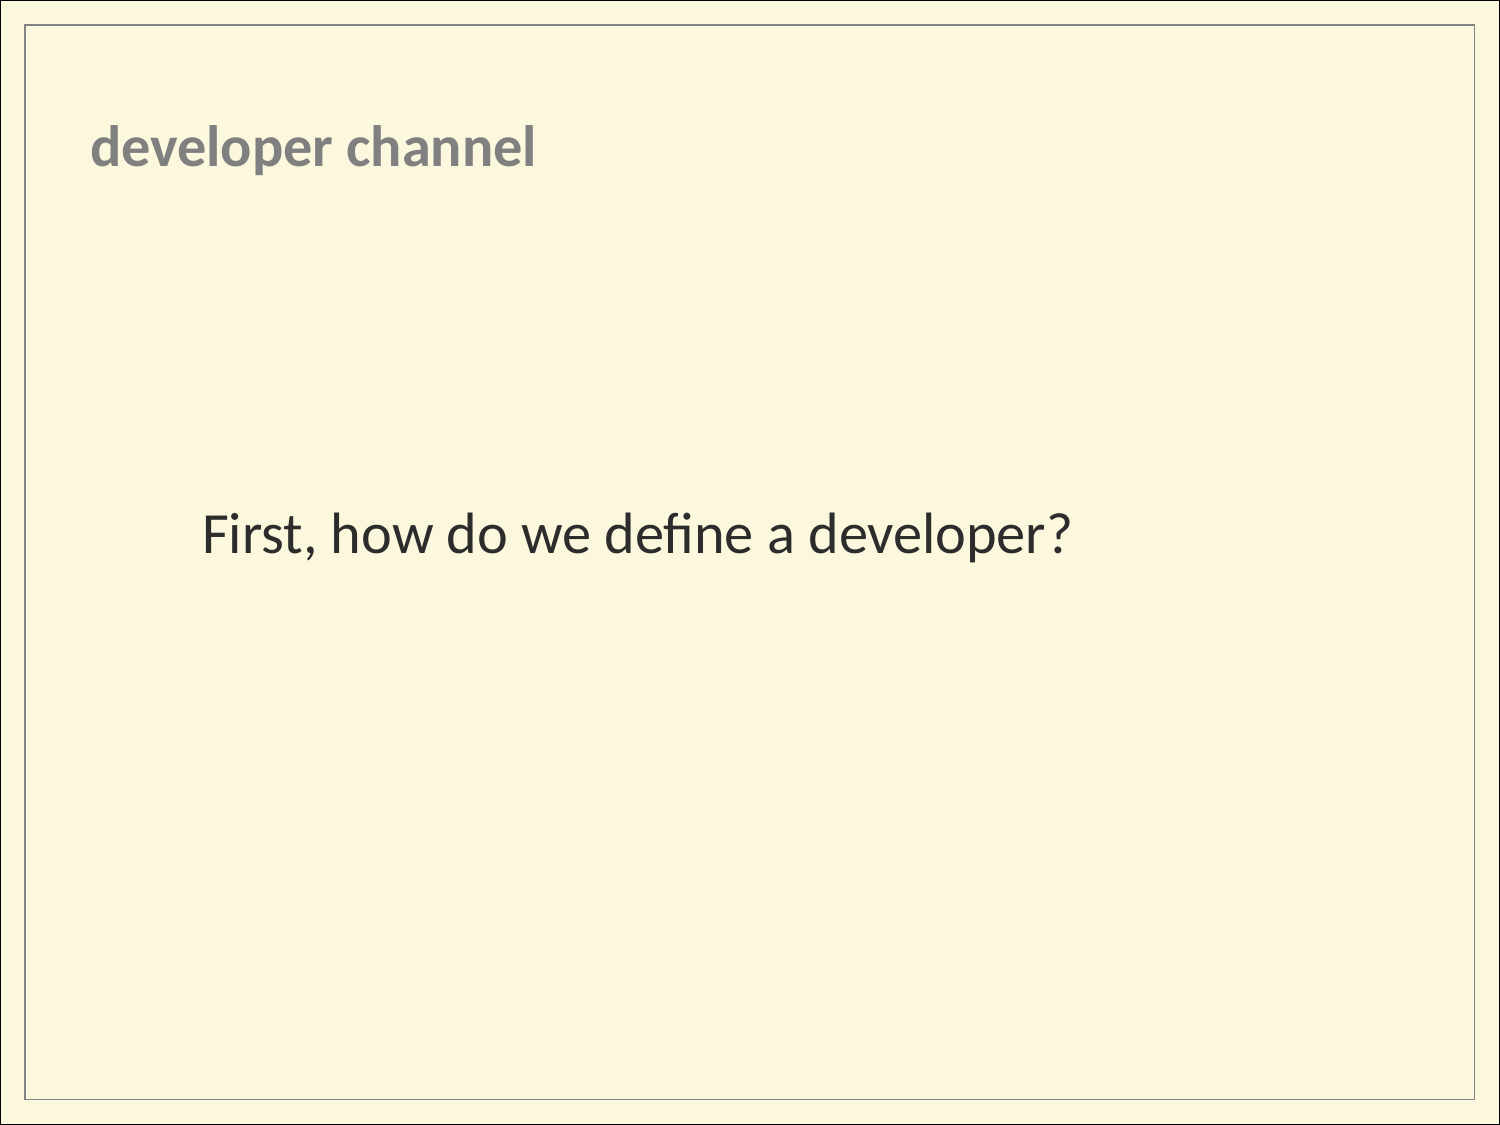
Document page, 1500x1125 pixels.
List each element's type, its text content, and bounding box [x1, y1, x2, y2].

text_box First, how do we define a developer? [187, 487, 1325, 573]
text_box developer channel [74, 100, 1425, 186]
